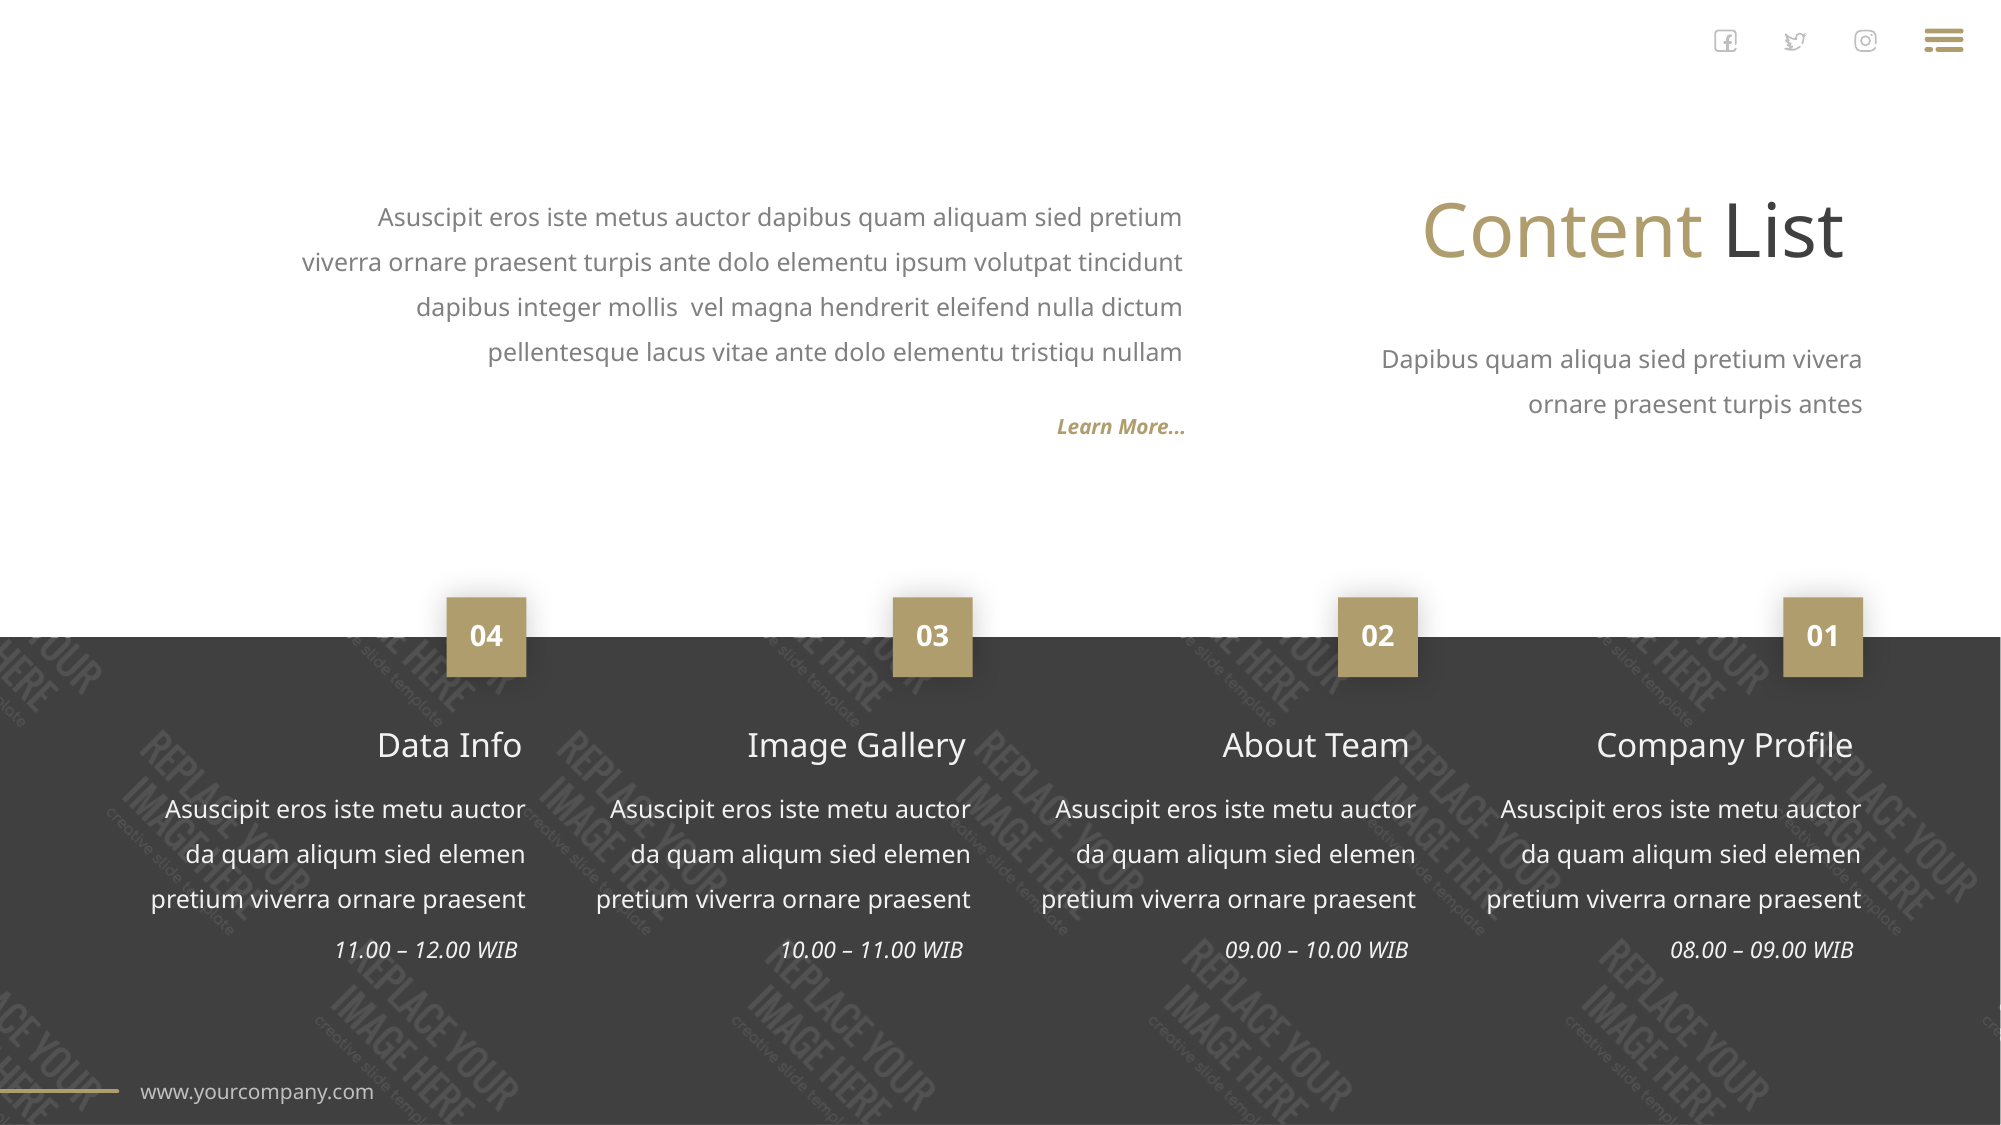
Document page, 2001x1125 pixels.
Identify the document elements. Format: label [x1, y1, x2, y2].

text_box [298, 182, 1864, 439]
text_box [0, 1078, 374, 1105]
picture [0, 637, 2001, 1125]
text_box [446, 597, 527, 678]
text_box [1714, 28, 1964, 52]
text_box [892, 597, 973, 678]
text_box [1338, 597, 1419, 678]
text_box [133, 703, 1863, 960]
text_box [1783, 597, 1864, 678]
